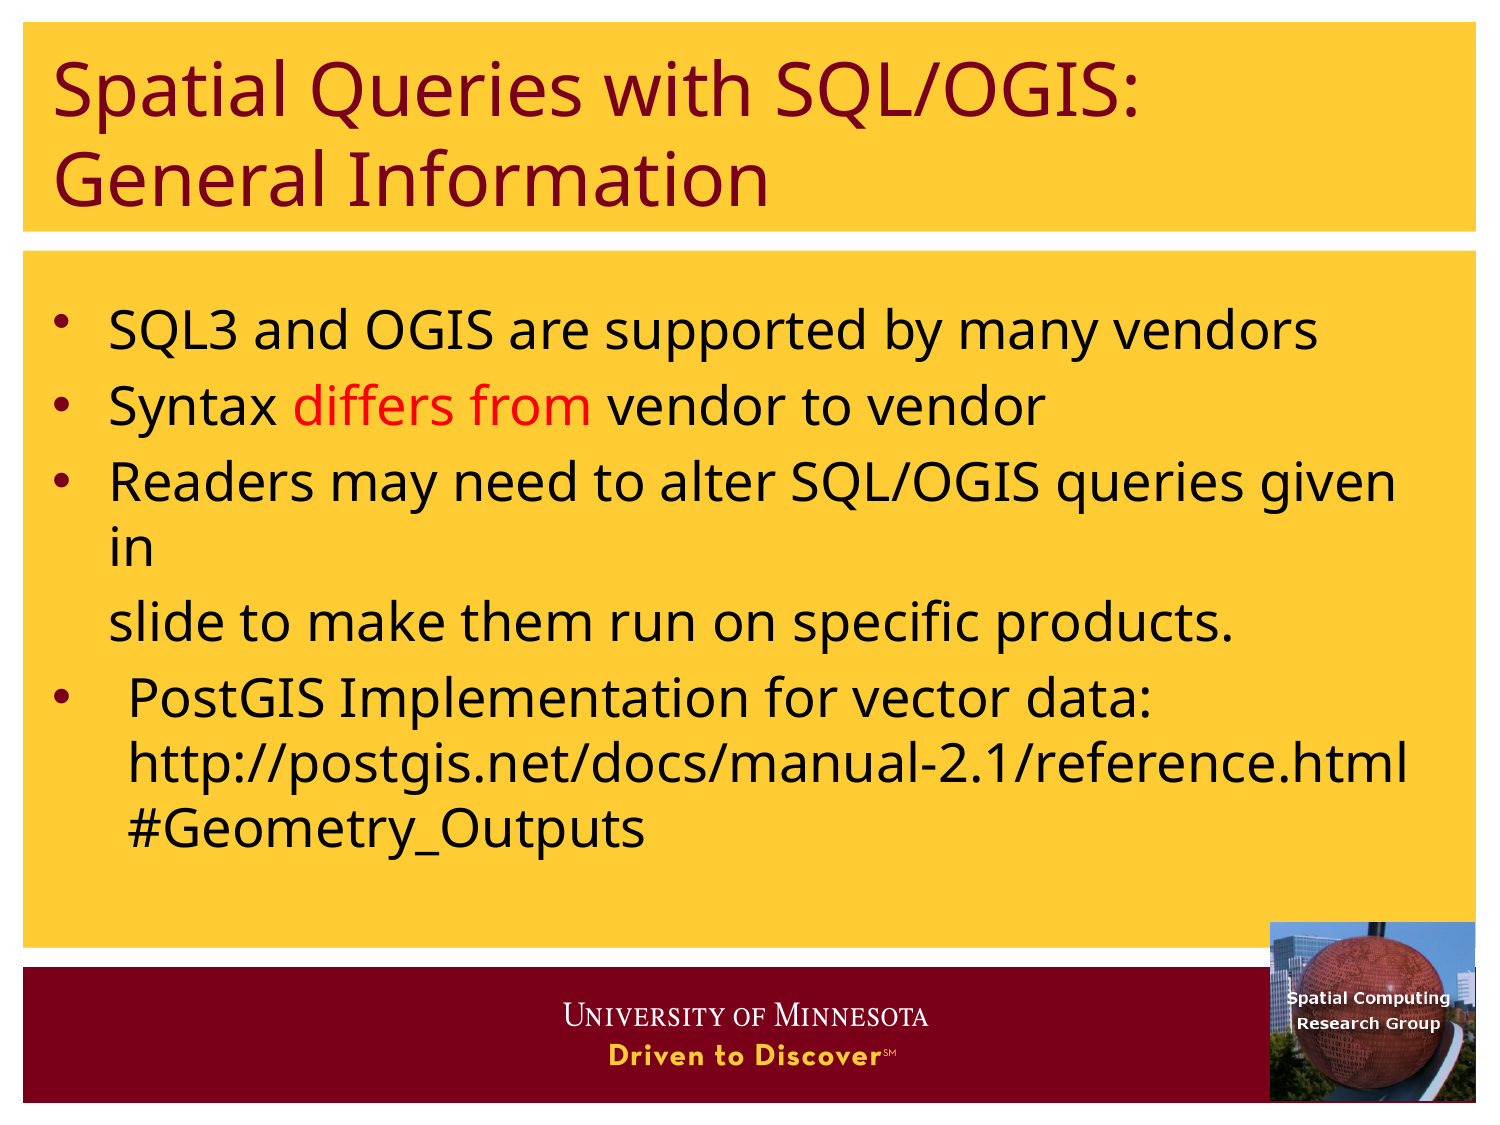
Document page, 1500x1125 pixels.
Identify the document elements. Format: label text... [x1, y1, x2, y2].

text_box SQL3 and OGIS are supported by many vendors Syntax differs from vendor to vendor Readers may need to alter SQL/OGIS queries given in slide to make them run on specific products. PostGIS Implementation for vector data: http://postgis.net/docs/manual-2.1/reference.html#Geometry_Outputs [37, 287, 1451, 930]
picture [23, 22, 1476, 1103]
title Spatial Queries with SQL/OGIS: General Information [37, 49, 1451, 213]
